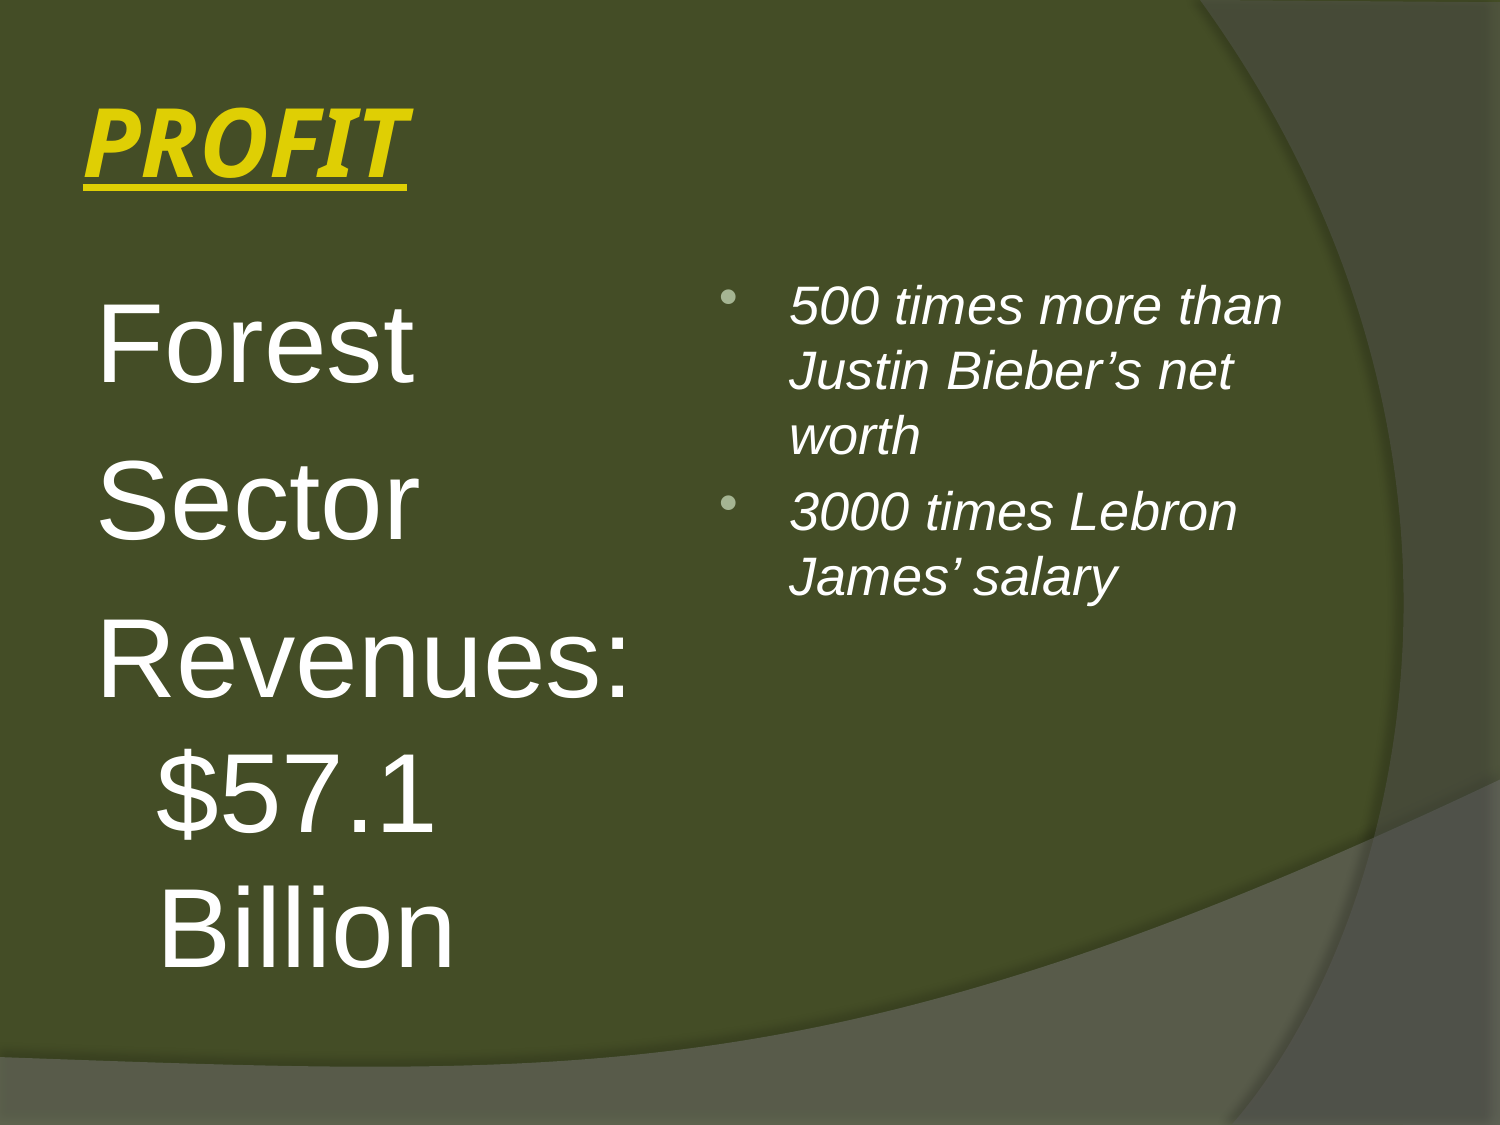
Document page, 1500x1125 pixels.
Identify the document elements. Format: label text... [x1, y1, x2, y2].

list Forest Sector Revenues: $57.1 Billion [75, 262, 675, 1005]
title PROFIT [75, 45, 1300, 233]
list 500 times more than Justin Bieber’s net worth 3000 times Lebron James’ salary [699, 262, 1300, 1005]
